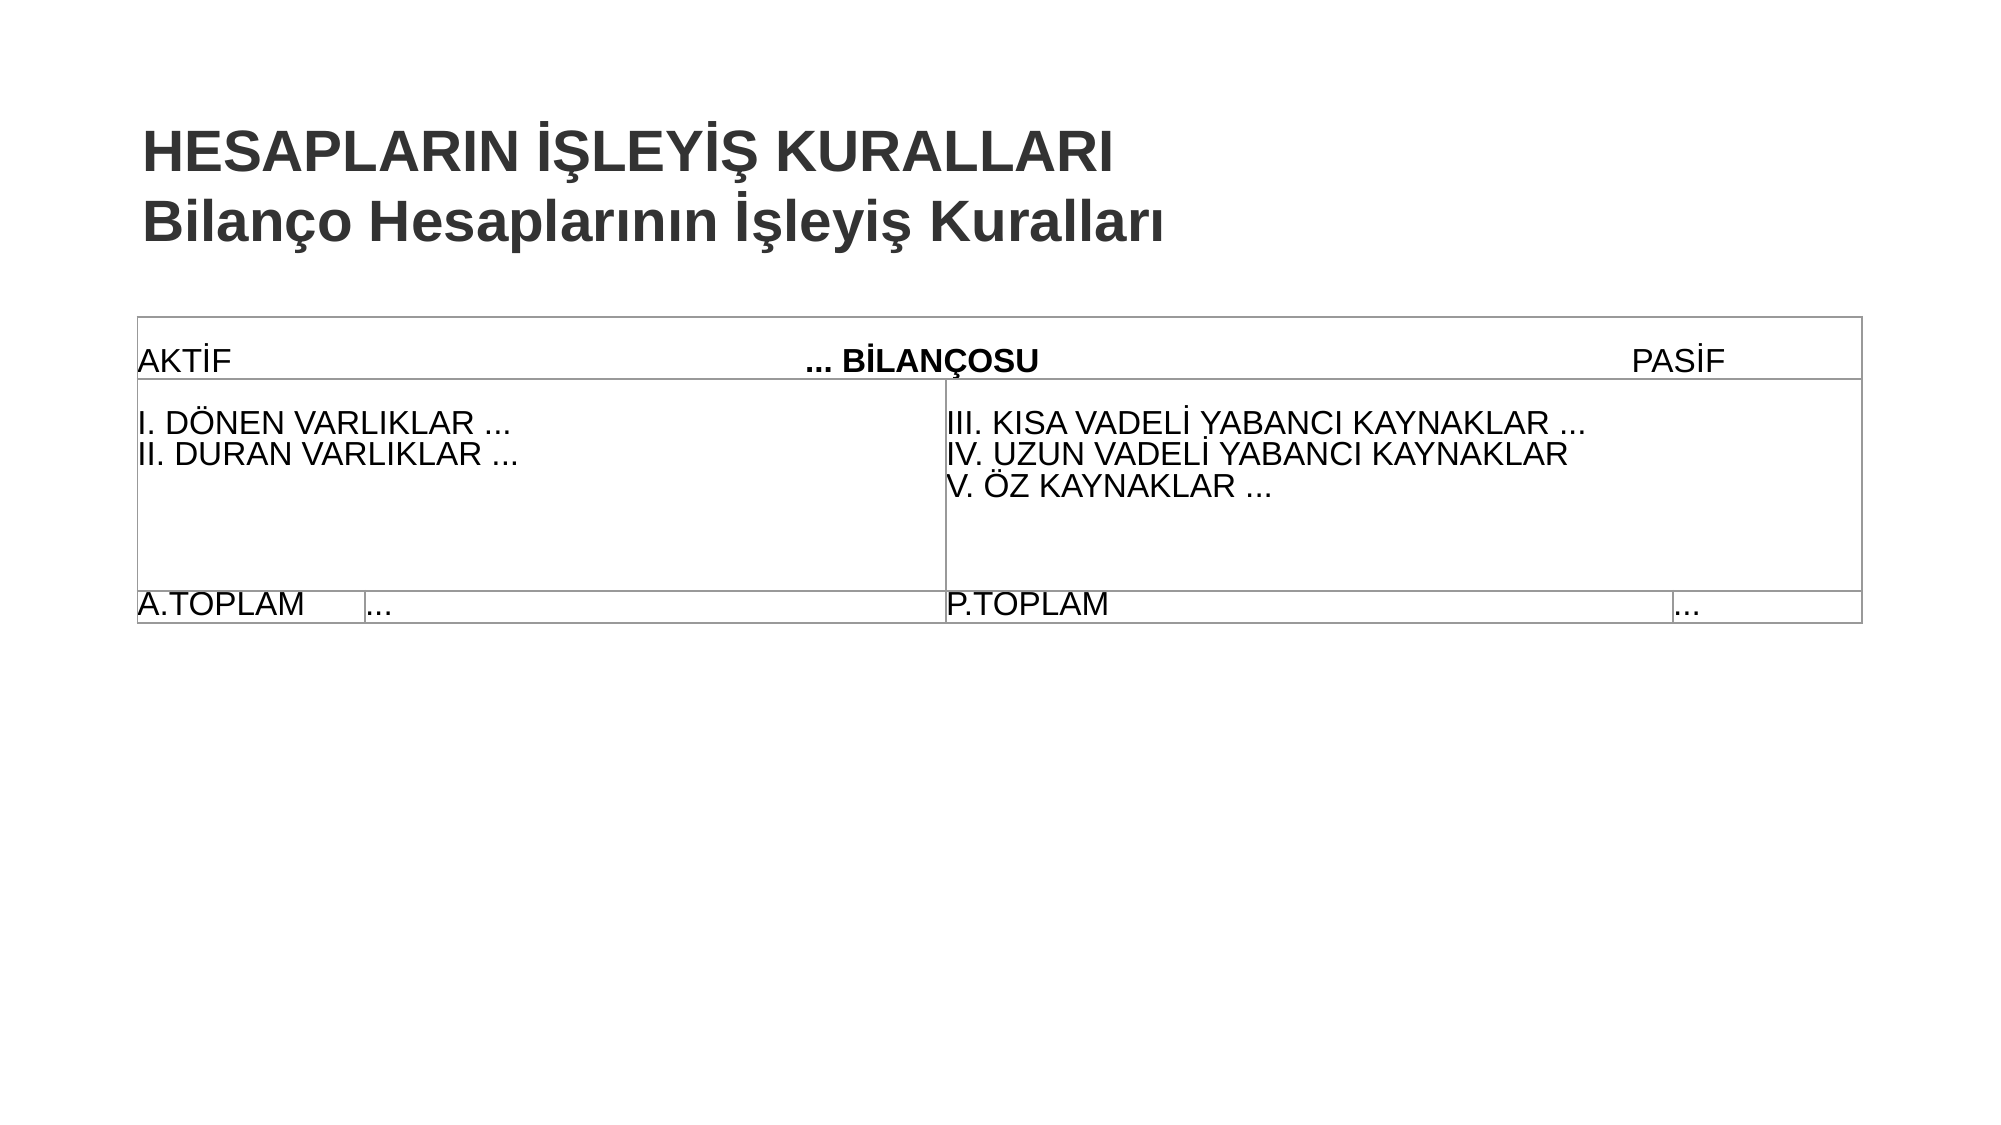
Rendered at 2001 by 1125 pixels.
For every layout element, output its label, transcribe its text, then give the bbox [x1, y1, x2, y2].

table_cell III. KISA VADELİ YABANCI KAYNAKLAR ... IV. UZUN VADELİ YABANCI KAYNAKLAR V. ÖZ KAYNAKLAR ... [947, 380, 1861, 590]
table_cell ... [366, 592, 945, 622]
table_header AKTİF ... BİLANÇOSU PASİF [138, 318, 1861, 378]
text_box HESAPLARIN İŞLEYİŞ KURALLARI Bilanço Hesaplarının İşleyiş Kuralları [127, 105, 1908, 261]
table_cell A.TOPLAM [138, 592, 364, 622]
table_cell ... [1674, 592, 1861, 622]
table_cell P.TOPLAM [947, 592, 1672, 622]
table_cell I. DÖNEN VARLIKLAR ... II. DURAN VARLIKLAR ... [138, 380, 945, 590]
